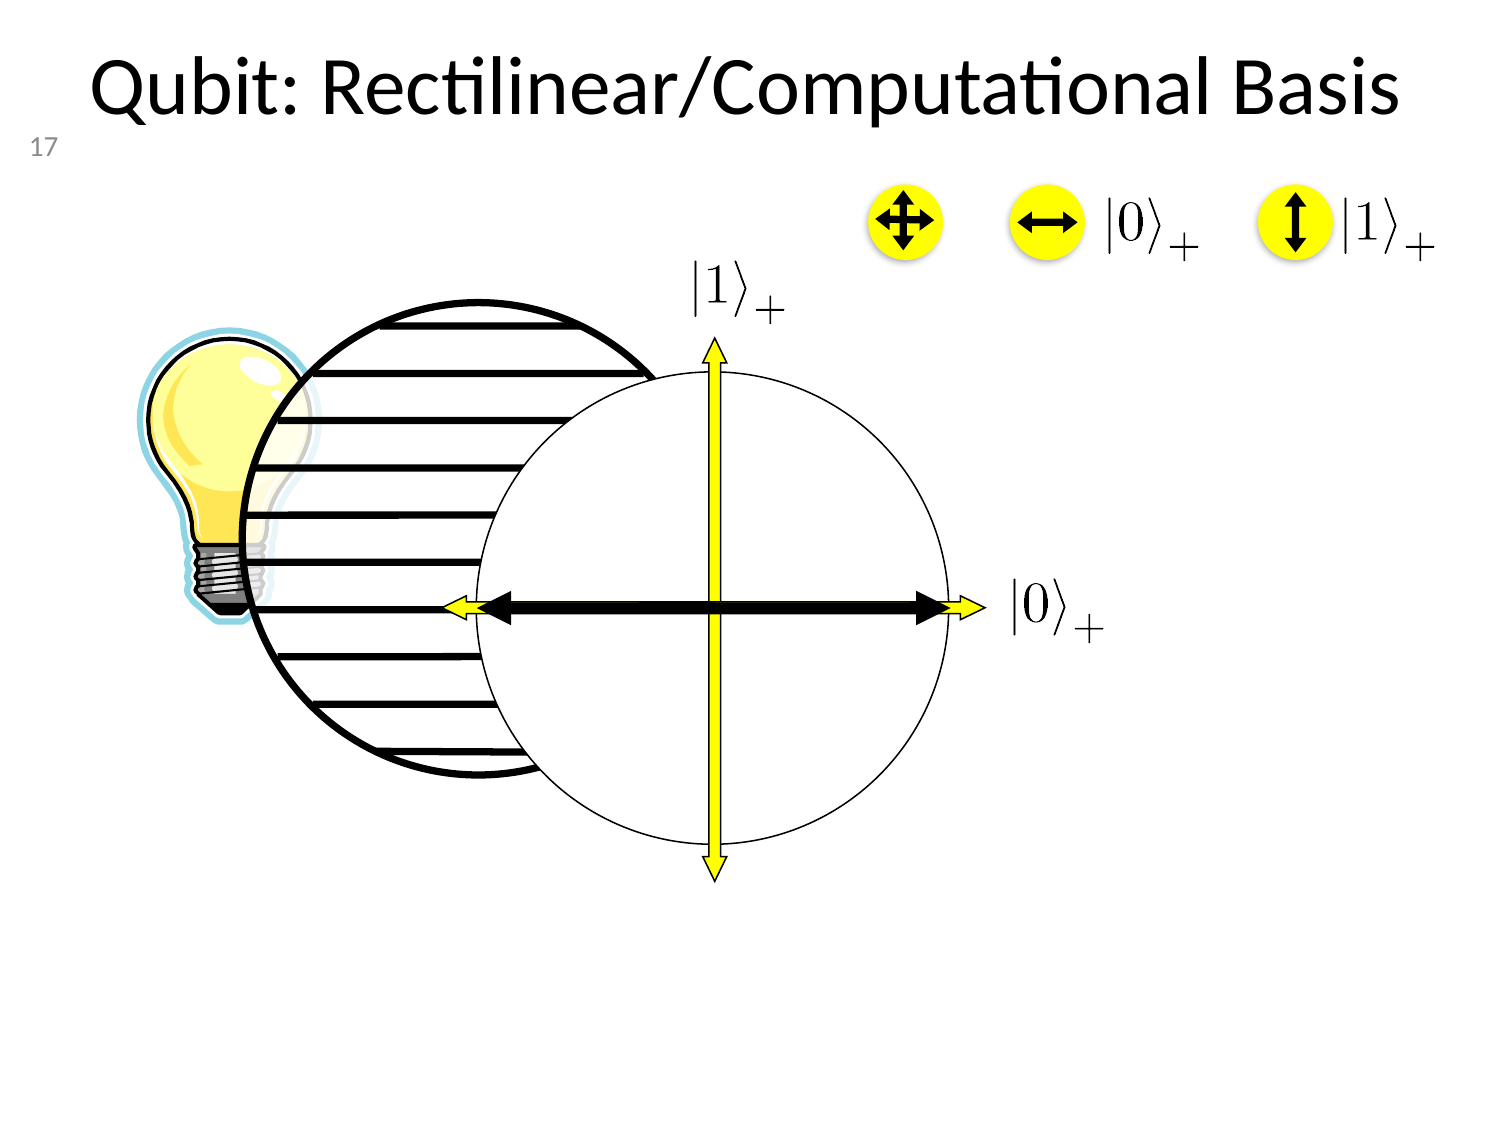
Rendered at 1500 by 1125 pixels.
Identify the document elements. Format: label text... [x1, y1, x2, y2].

text_box [721, 372, 949, 601]
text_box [1009, 184, 1086, 261]
text_box [721, 614, 949, 845]
picture [1008, 577, 1105, 646]
title Qubit: Rectilinear/Computational Basis [74, 23, 1459, 176]
picture [1104, 195, 1200, 264]
text_box [939, 595, 986, 620]
text_box [719, 601, 951, 615]
text_box [719, 346, 727, 601]
picture [1339, 196, 1436, 264]
picture [135, 326, 241, 626]
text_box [241, 302, 715, 776]
text_box [719, 609, 938, 614]
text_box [867, 184, 944, 261]
text_box [719, 601, 938, 607]
text_box [554, 784, 708, 845]
text_box [702, 614, 727, 882]
picture [690, 258, 786, 327]
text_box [1257, 184, 1334, 261]
